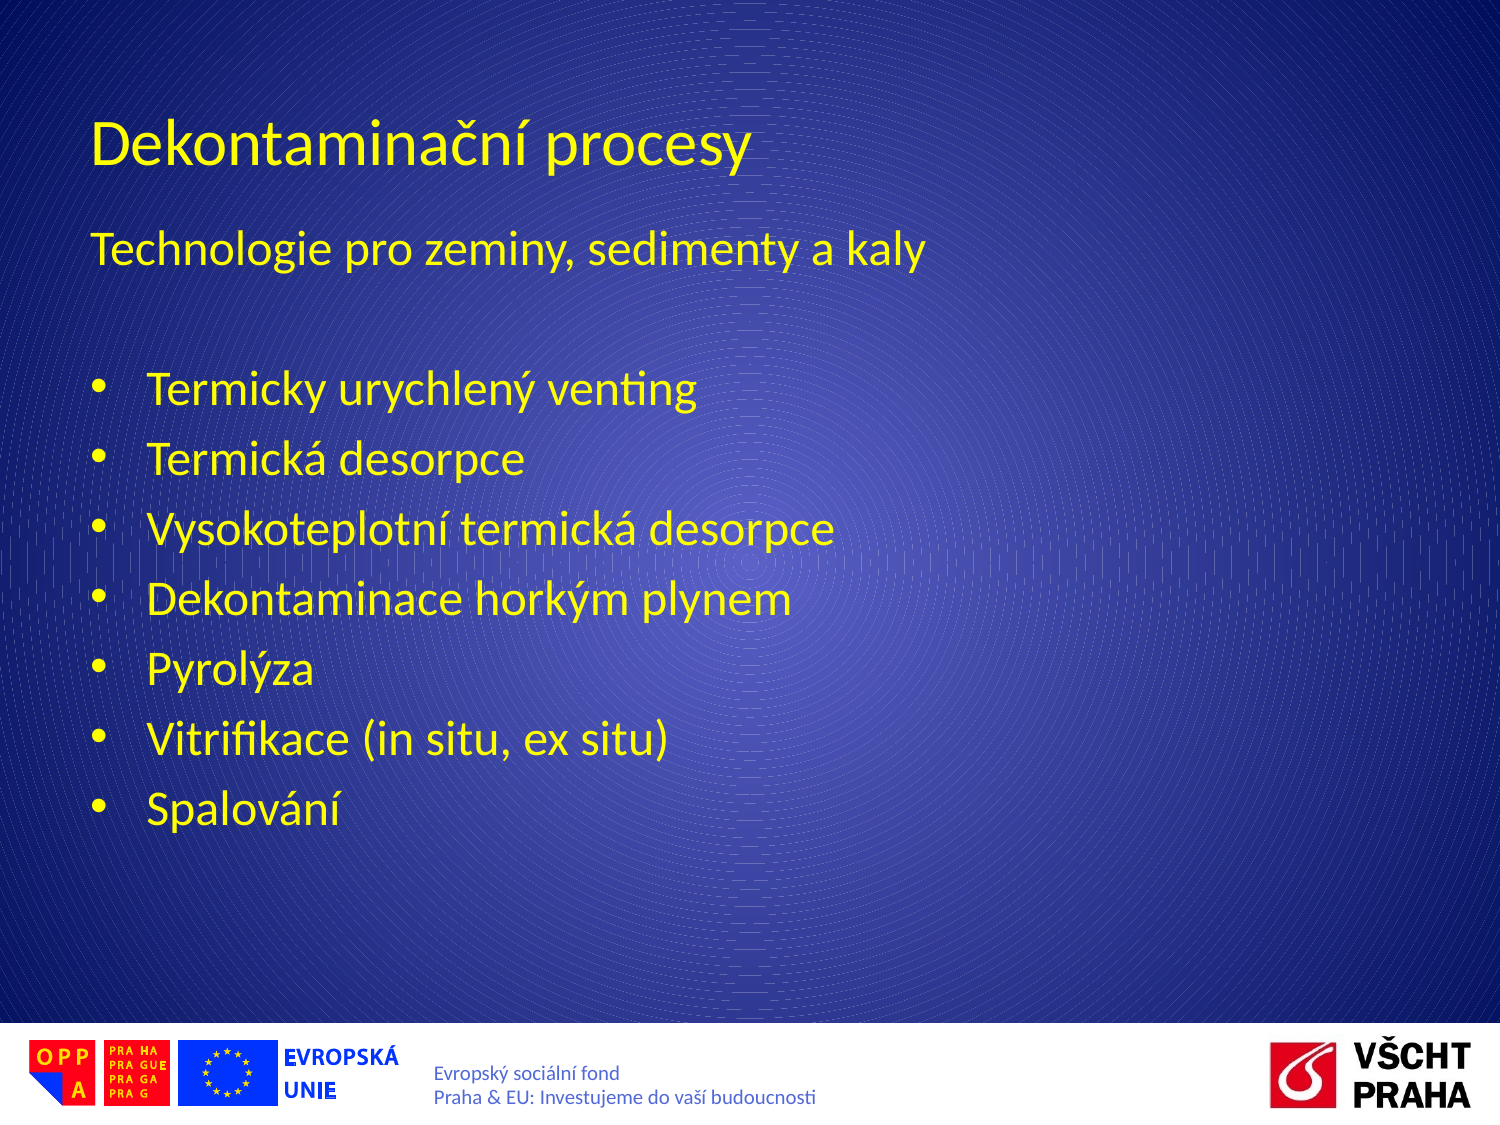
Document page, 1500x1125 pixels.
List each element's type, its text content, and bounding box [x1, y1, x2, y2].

picture [1269, 1034, 1471, 1109]
list Technologie pro zeminy, sedimenty a kaly Termicky urychlený venting Termická desorpce Vysokoteplotní termická desorpce Dekontaminace horkým plynem Pyrolýza Vitrifikace (in situ, ex situ) Spalování [75, 208, 1425, 1012]
title Dekontaminační procesy [75, 45, 1425, 208]
